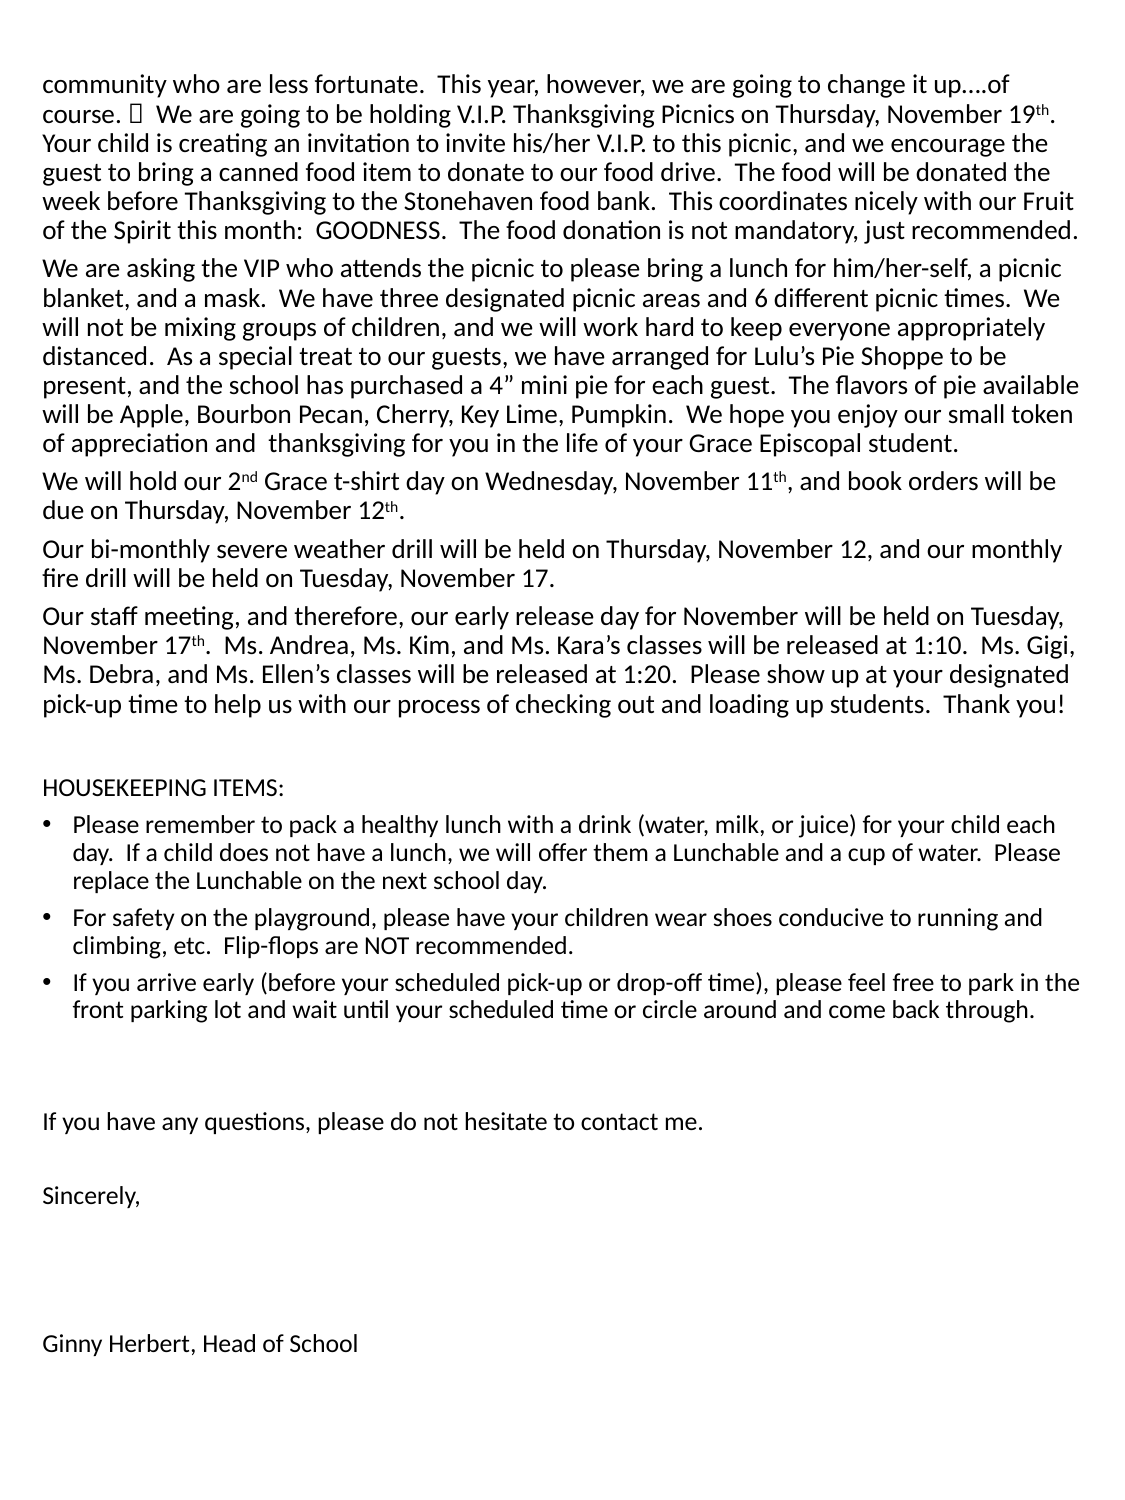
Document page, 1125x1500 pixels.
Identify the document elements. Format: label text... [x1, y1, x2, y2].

list community who are less fortunate. This year, however, we are going to change it up….of course.  We are going to be holding V.I.P. Thanksgiving Picnics on Thursday, November 19th. Your child is creating an invitation to invite his/her V.I.P. to this picnic, and we encourage the guest to bring a canned food item to donate to our food drive. The food will be donated the week before Thanksgiving to the Stonehaven food bank. This coordinates nicely with our Fruit of the Spirit this month: GOODNESS. The food donation is not mandatory, just recommended. We are asking the VIP who attends the picnic to please bring a lunch for him/her-self, a picnic blanket, and a mask. We have three designated picnic areas and 6 different picnic times. We will not be mixing groups of children, and we will work hard to keep everyone appropriately distanced. As a special treat to our guests, we have arranged for Lulu’s Pie Shoppe to be present, and the school has purchased a 4” mini pie for each guest. The flavors of pie available will be Apple, Bourbon Pecan, Cherry, Key Lime, Pumpkin. We hope you enjoy our small token of appreciation and thanksgiving for you in the life of your Grace Episcopal student. We will hold our 2nd Grace t-shirt day on Wednesday, November 11th, and book orders will be due on Thursday, November 12th. Our bi-monthly severe weather drill will be held on Thursday, November 12, and our monthly fire drill will be held on Tuesday, November 17. Our staff meeting, and therefore, our early release day for November will be held on Tuesday, November 17th. Ms. Andrea, Ms. Kim, and Ms. Kara’s classes will be released at 1:10. Ms. Gigi, Ms. Debra, and Ms. Ellen’s classes will be released at 1:20. Please show up at your designated pick-up time to help us with our process of checking out and loading up students. Thank you! HOUSEKEEPING ITEMS: Please remember to pack a healthy lunch with a drink (water, milk, or juice) for your child each day. If a child does not have a lunch, we will offer them a Lunchable and a cup of water. Please replace the Lunchable on the next school day. For safety on the playground, please have your children wear shoes conducive to running and climbing, etc. Flip-flops are NOT recommended. If you arrive early (before your scheduled pick-up or drop-off time), please feel free to park in the front parking lot and wait until your scheduled time or circle around and come back through. If you have any questions, please do not hesitate to contact me. Sincerely, Ginny Herbert, Head of School [27, 23, 1103, 1469]
